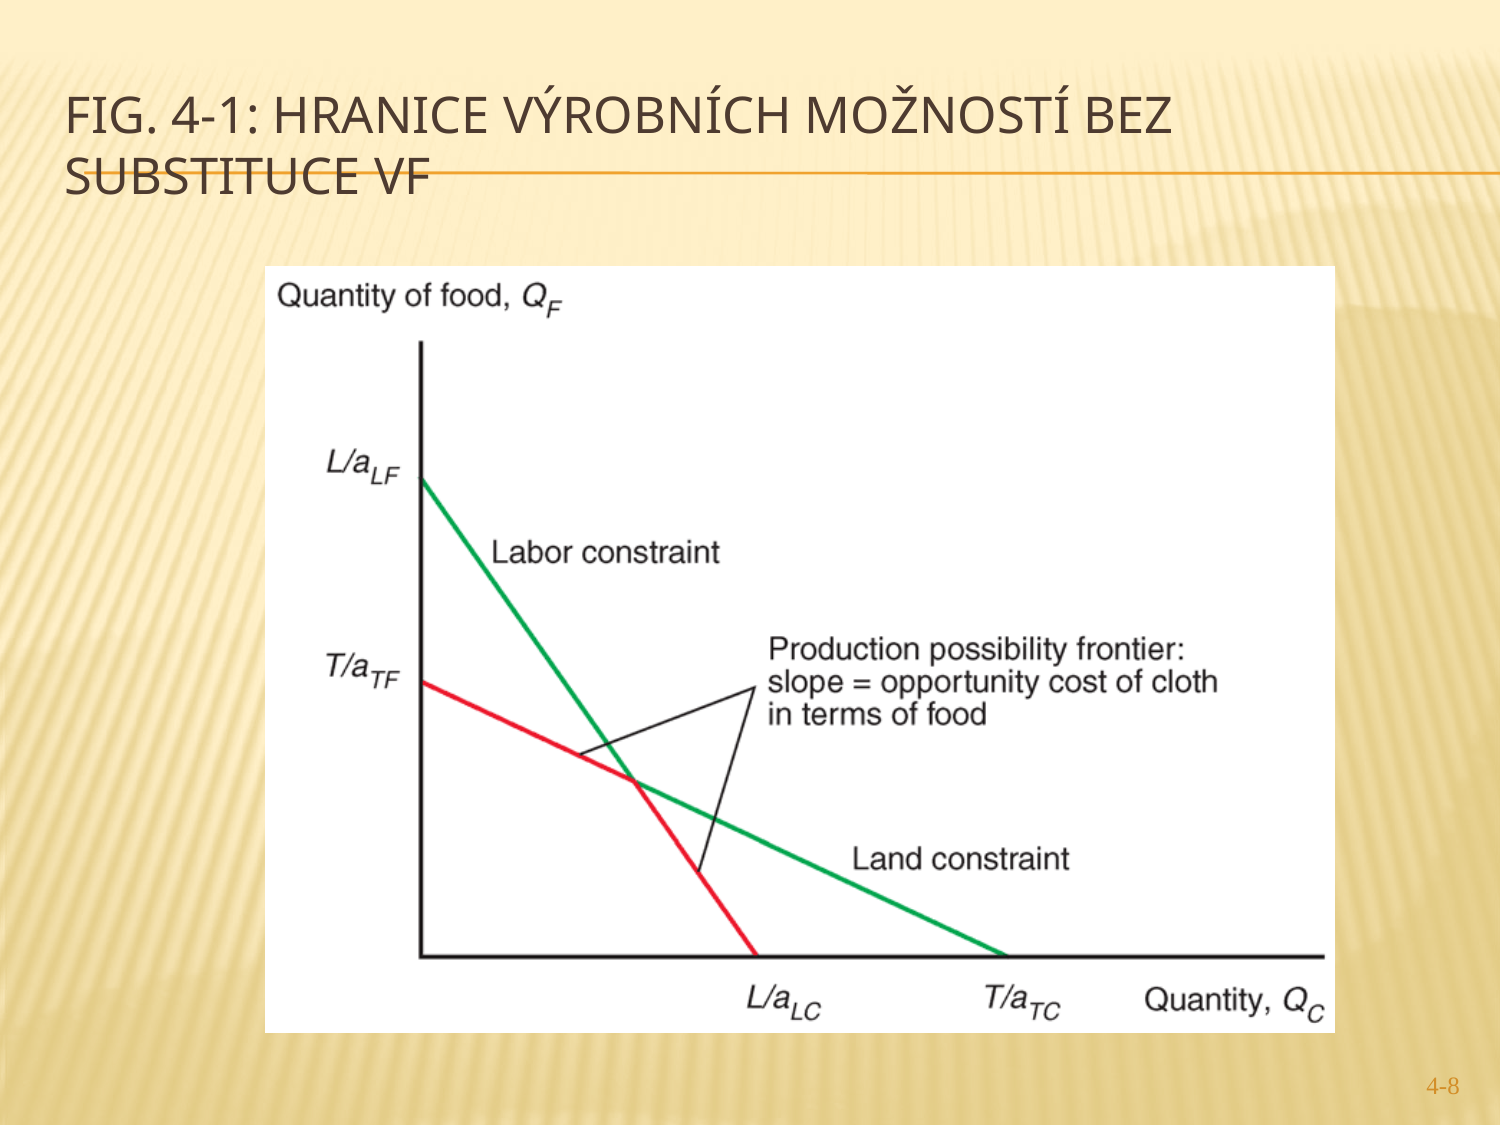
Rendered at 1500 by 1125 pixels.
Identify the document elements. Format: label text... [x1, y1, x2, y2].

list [265, 266, 1335, 1033]
title Fig. 4-1: Hranice výrobních možností bez substituce VF [50, 75, 1475, 213]
slide_number 4-8 [1350, 1061, 1475, 1103]
